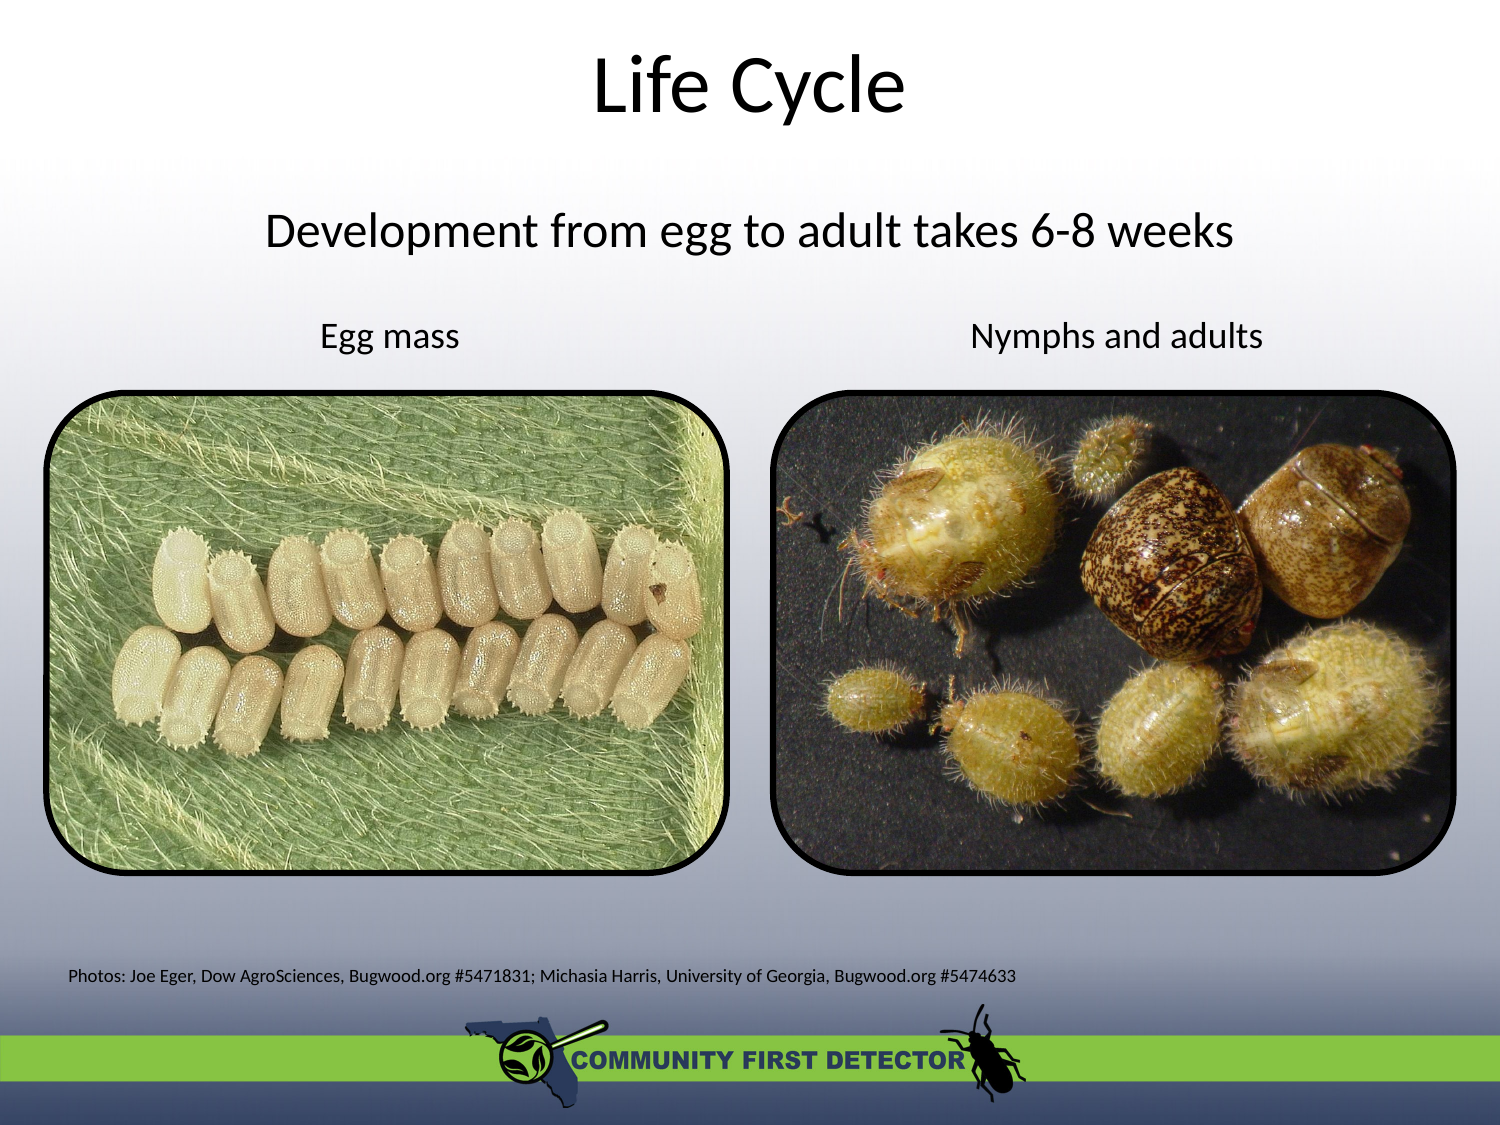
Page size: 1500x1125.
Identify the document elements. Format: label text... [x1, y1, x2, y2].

text_box Photos: Joe Eger, Dow AgroSciences, Bugwood.org #5471831; Michasia Harris, University of Georgia, Bugwood.org #5474633 [53, 956, 1031, 994]
text_box Egg mass [297, 304, 476, 364]
picture [0, 0, 1500, 1125]
title Life Cycle [75, 21, 1425, 210]
text_box Development from egg to adult takes 6-8 weeks [250, 190, 1250, 266]
text_box Nymphs and adults [948, 304, 1279, 364]
